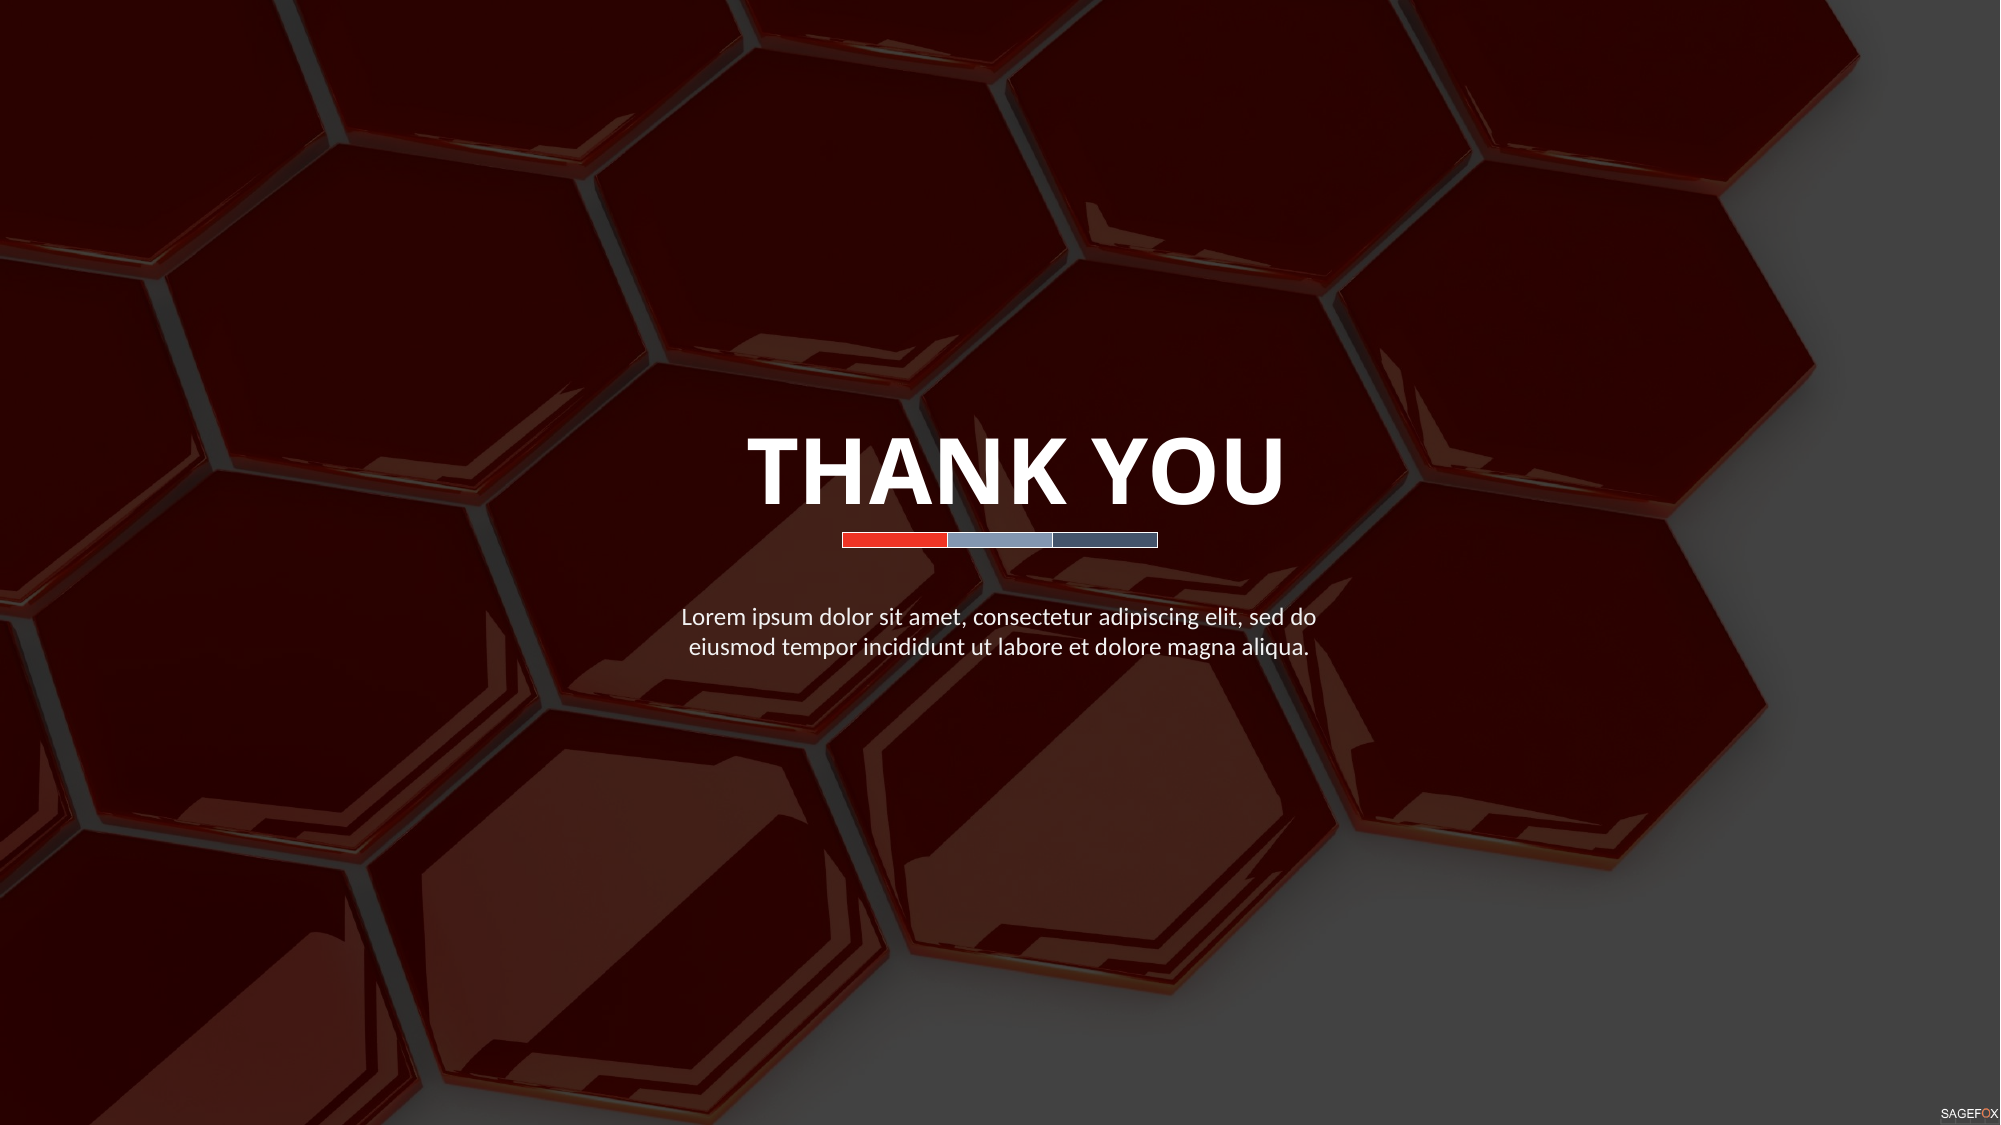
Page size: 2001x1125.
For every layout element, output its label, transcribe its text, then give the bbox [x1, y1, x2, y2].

text_box Lorem ipsum dolor sit amet, consectetur adipiscing elit, sed do eiusmod tempor incididunt ut labore et dolore magna aliqua. [660, 593, 1340, 668]
text_box THANK YOU [565, 405, 1470, 531]
picture [0, 0, 2001, 1125]
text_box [842, 532, 1158, 548]
